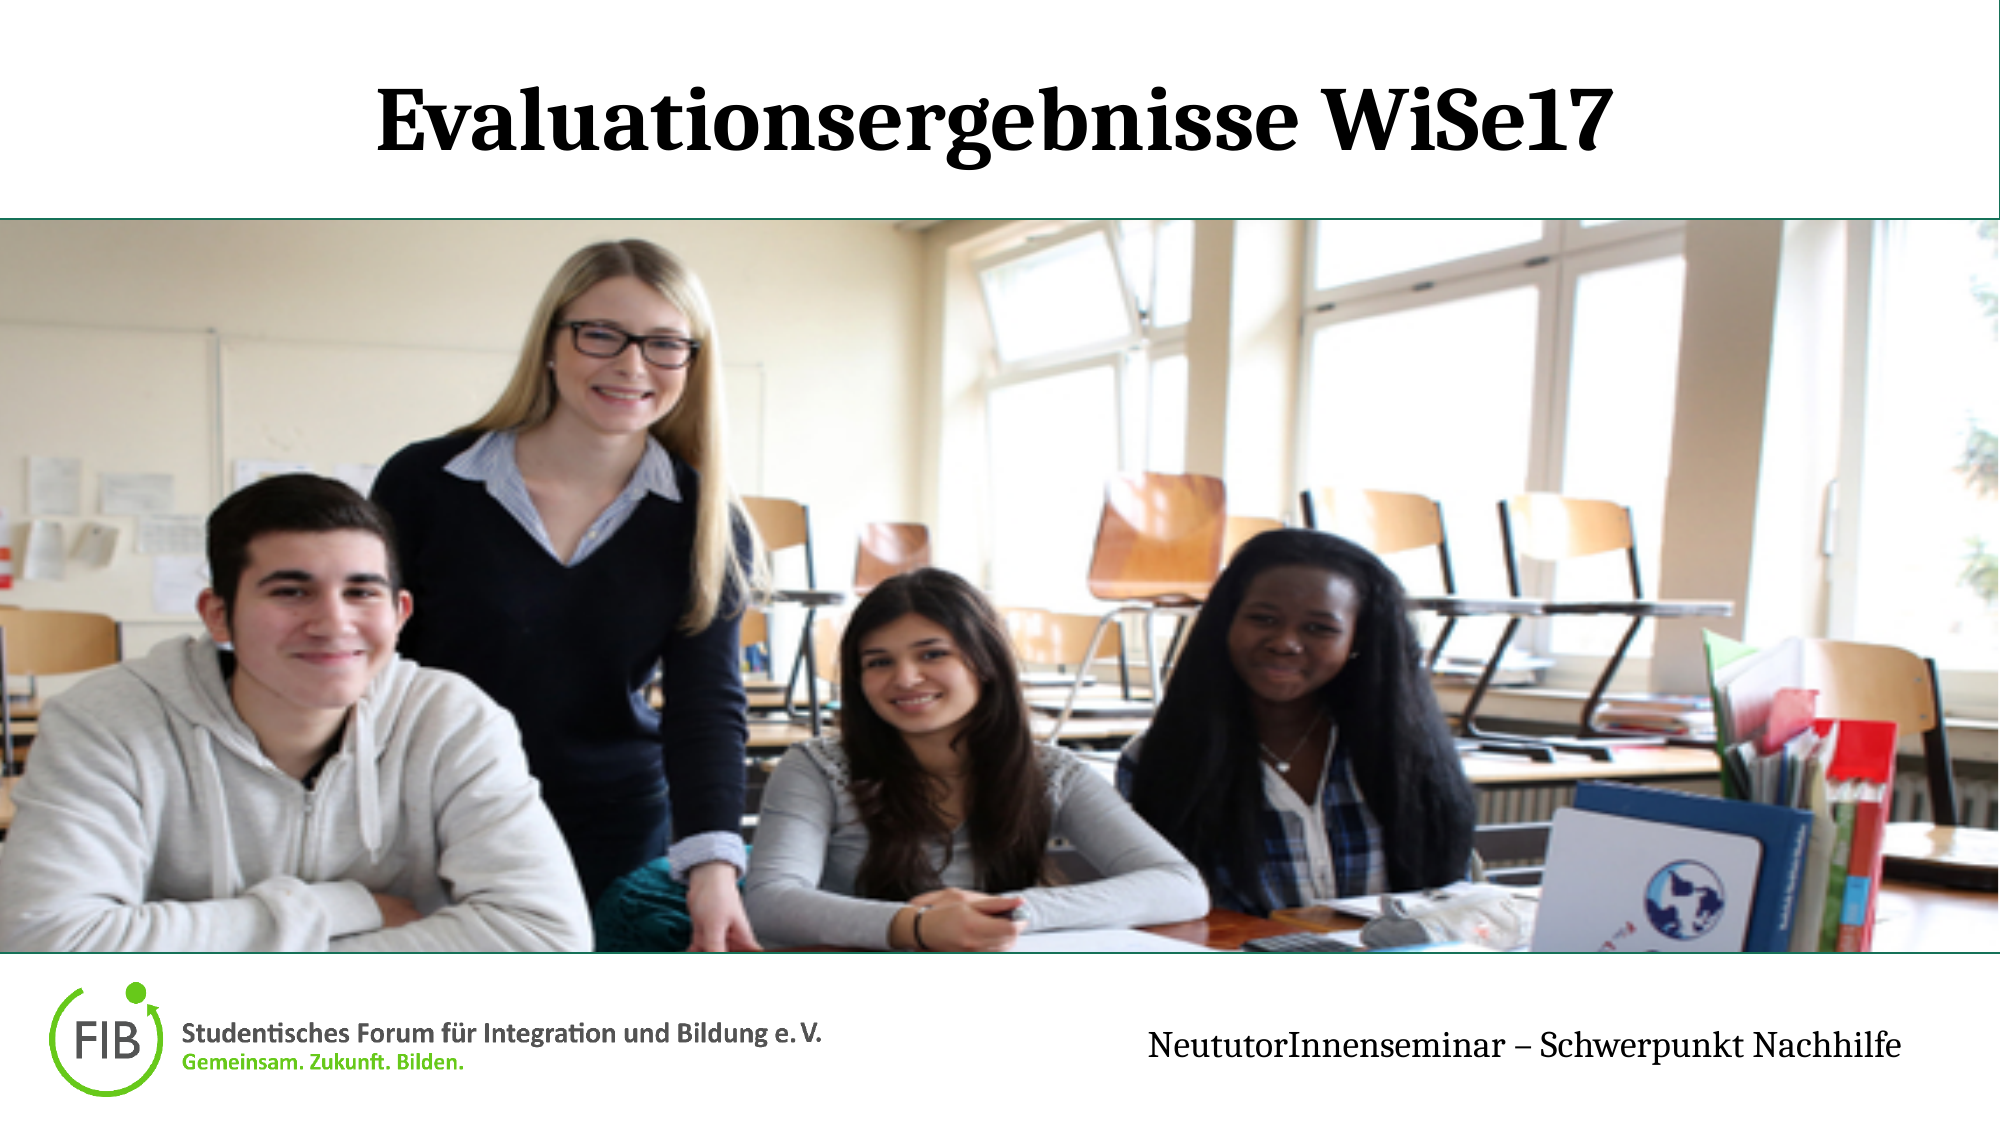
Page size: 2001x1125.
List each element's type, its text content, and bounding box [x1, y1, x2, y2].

picture [0, 218, 1999, 1125]
text_box Tre [0, 0, 2000, 220]
text_box Evaluationsergebnisse WiSe17 [0, 12, 1999, 218]
